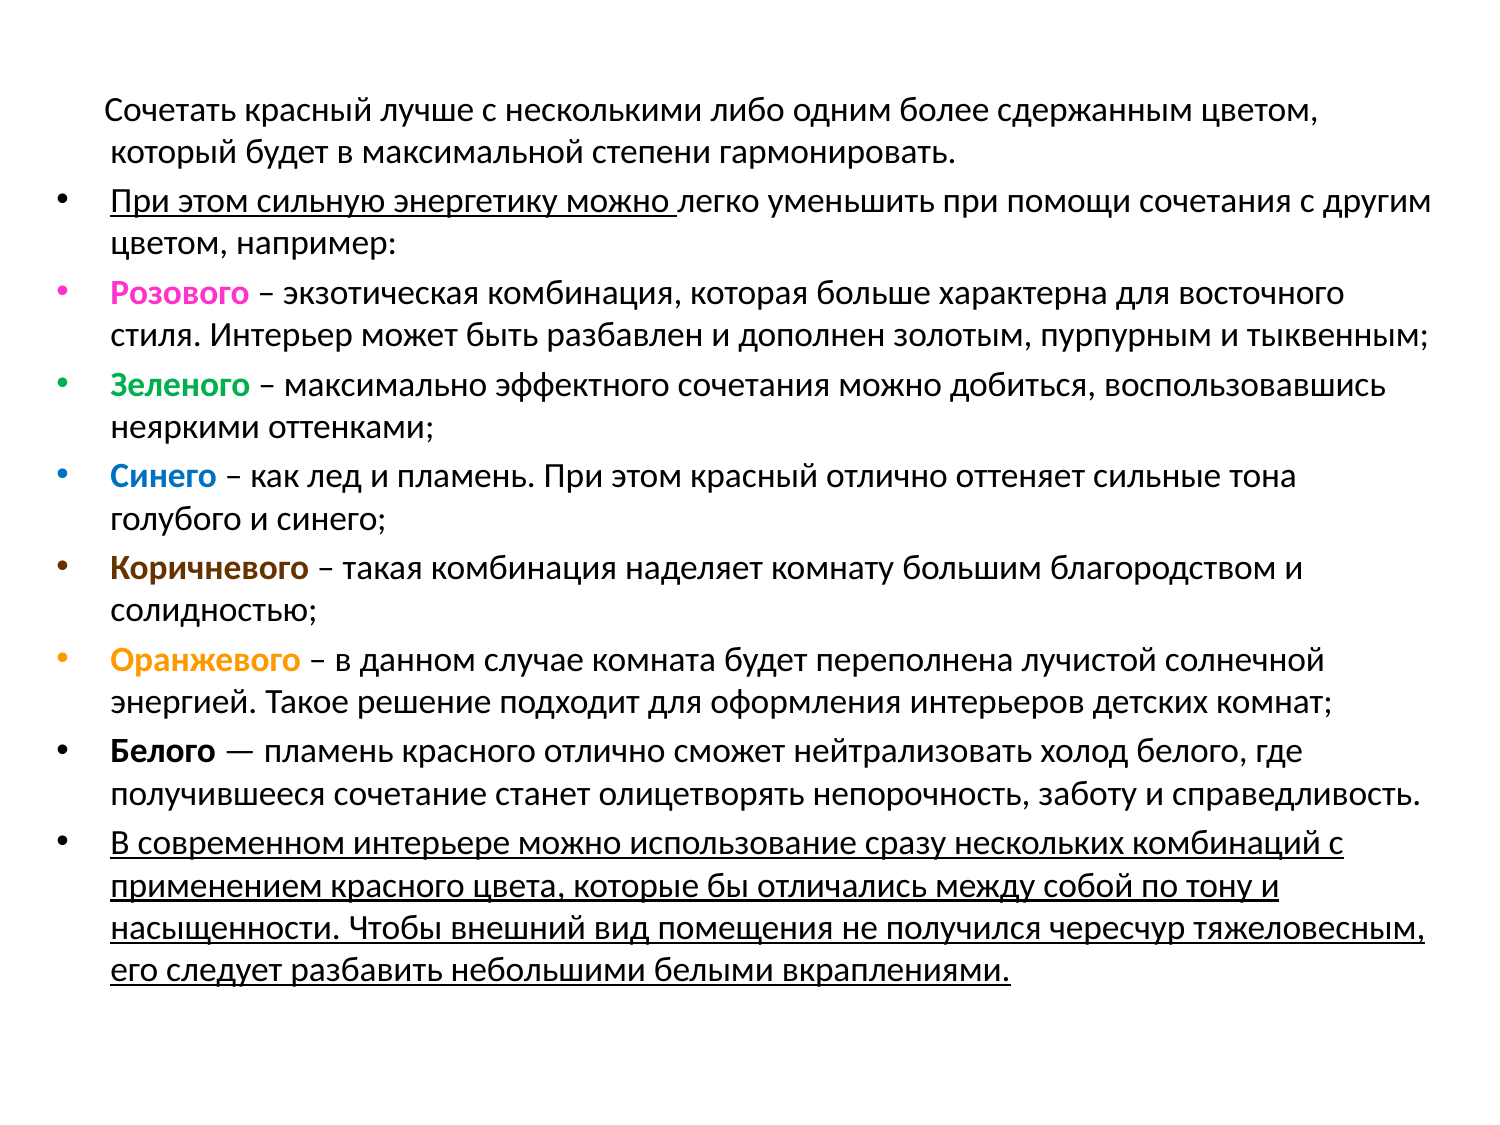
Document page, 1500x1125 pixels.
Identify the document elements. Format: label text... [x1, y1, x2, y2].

list Сочетать красный лучше с несколькими либо одним более сдержанным цветом, который будет в максимальной степени гармонировать. При этом сильную энергетику можно легко уменьшить при помощи сочетания с другим цветом, например: Розового – экзотическая комбинация, которая больше характерна для восточного стиля. Интерьер может быть разбавлен и дополнен золотым, пурпурным и тыквенным; Зеленого – максимально эффектного сочетания можно добиться, воспользовавшись неяркими оттенками; Синего – как лед и пламень. При этом красный отлично оттеняет сильные тона голубого и синего; Коричневого – такая комбинация наделяет комнату большим благородством и солидностью; Оранжевого – в данном случае комната будет переполнена лучистой солнечной энергией. Такое решение подходит для оформления интерьеров детских комнат; Белого — пламень красного отлично сможет нейтрализовать холод белого, где получившееся сочетание станет олицетворять непорочность, заботу и справедливость. В современном интерьере можно использование сразу нескольких комбинаций с применением красного цвета, которые бы отличались между собой по тону и насыщенности. Чтобы внешний вид помещения не получился чересчур тяжеловесным, его следует разбавить небольшими белыми вкраплениями. [41, 78, 1447, 1005]
